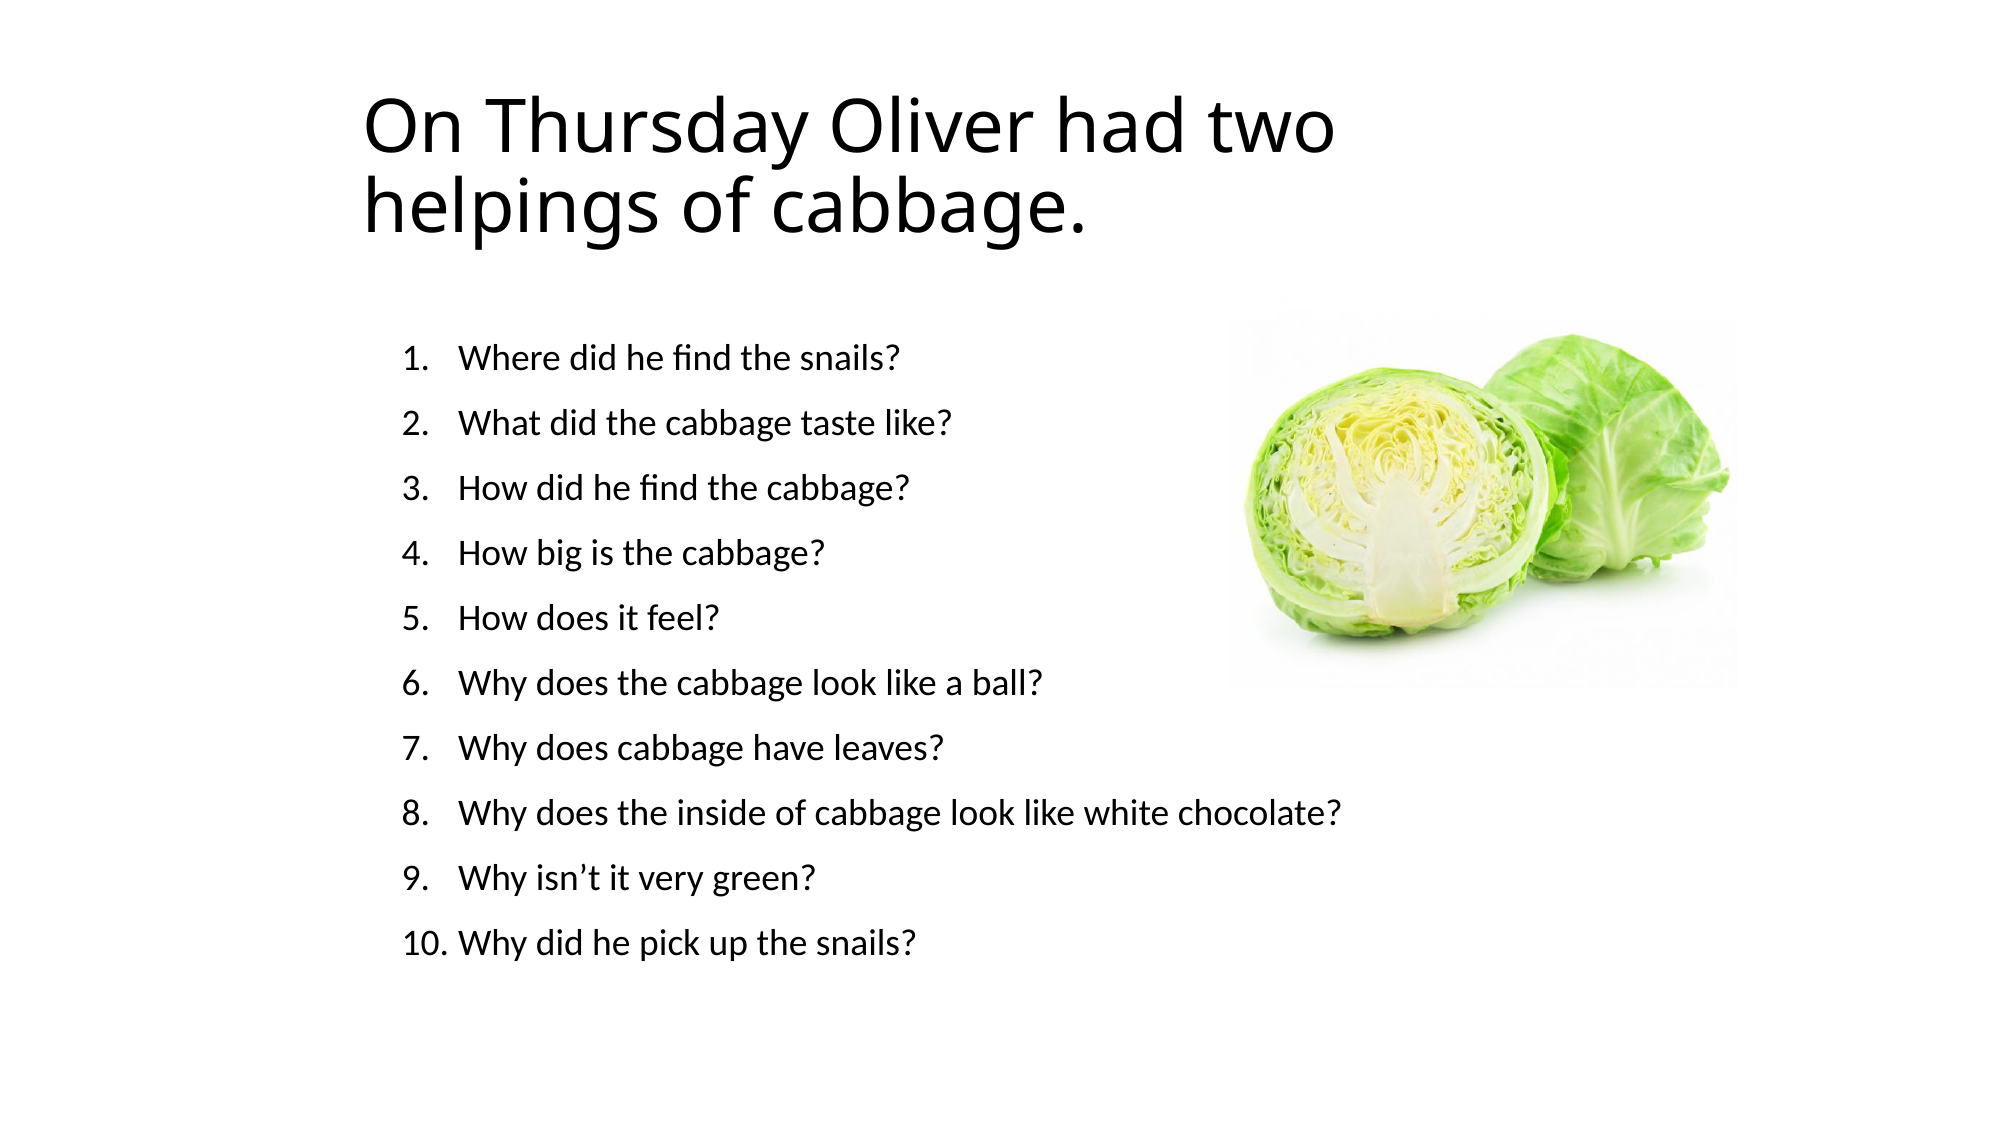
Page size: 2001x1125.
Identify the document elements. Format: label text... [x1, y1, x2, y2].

title On Thursday Oliver had two helpings of cabbage. [347, 79, 1561, 258]
text_box Where did he find the snails? What did the cabbage taste like? How did he find the cabbage? How big is the cabbage? How does it feel? Why does the cabbage look like a ball? Why does cabbage have leaves? Why does the inside of cabbage look like white chocolate? Why isn’t it very green? Why did he pick up the snails? [386, 338, 1359, 1016]
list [1230, 296, 1737, 689]
